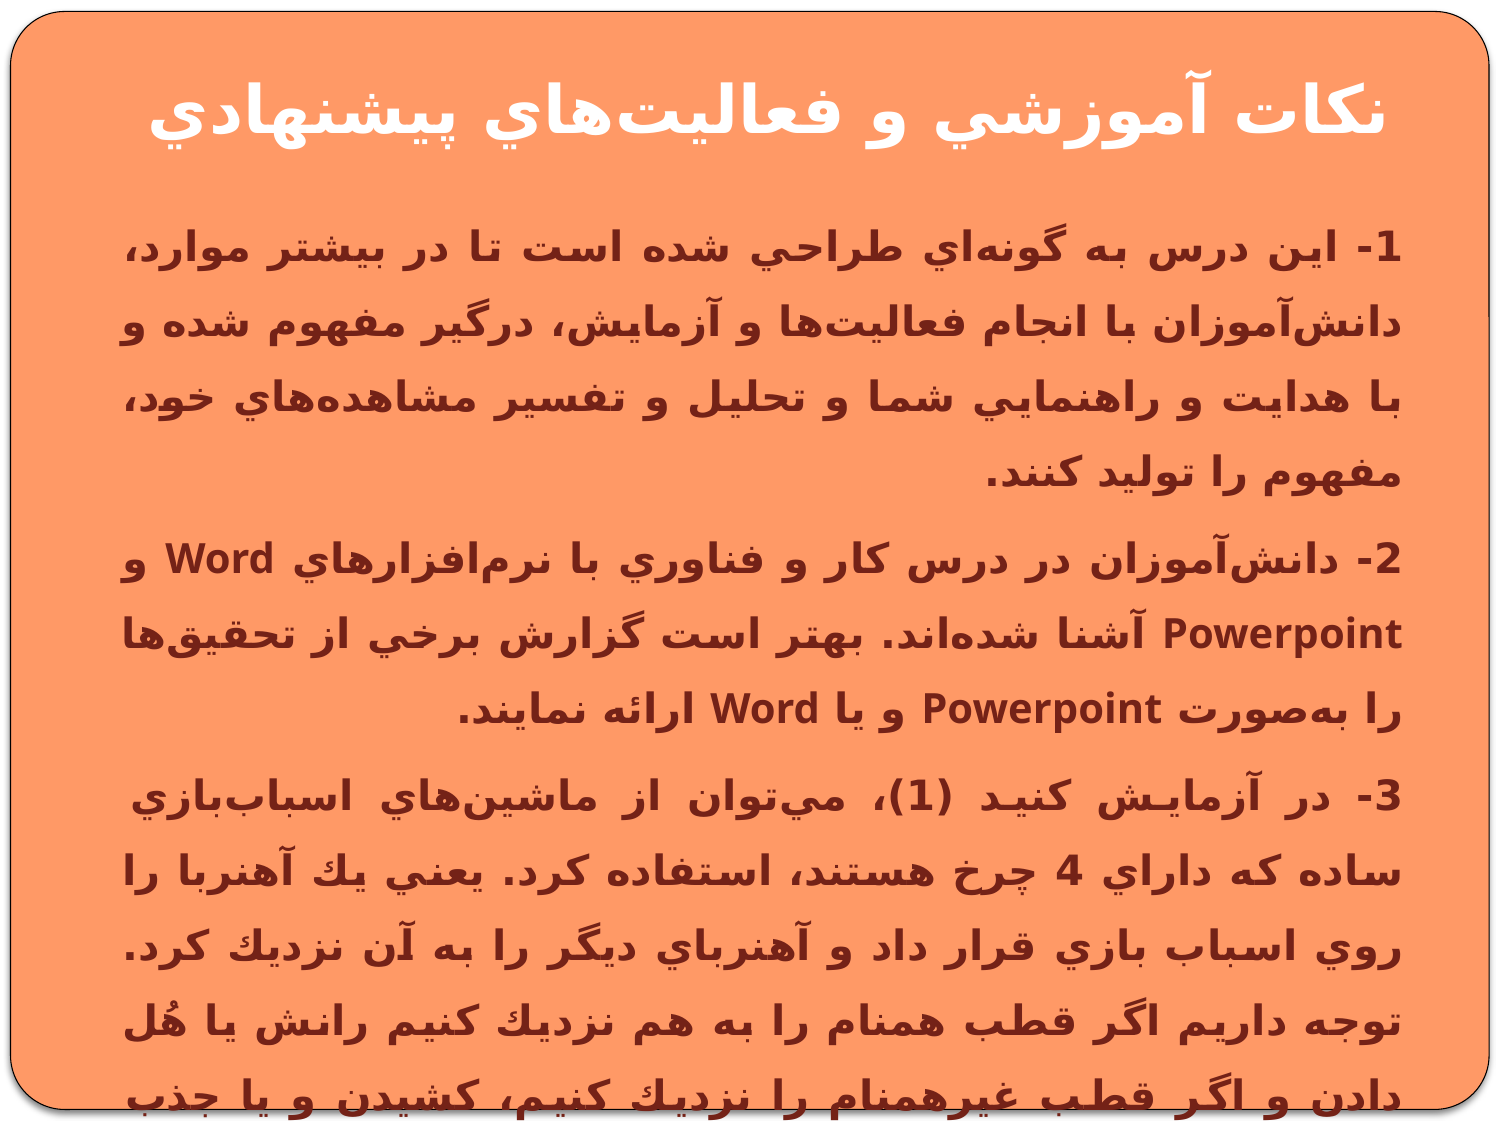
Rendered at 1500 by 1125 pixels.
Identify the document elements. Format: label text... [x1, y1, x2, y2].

list 1- اين درس به گونه‌اي طراحي شده است تا در بيشتر موارد، دانش‌آموزان با انجام فعاليت‌ها و آزمايش، درگير مفهوم شده و با هدايت و راهنمايي شما و تحليل و تفسير مشاهده‌هاي خود، مفهوم را توليد كنند. 2- دانش‌آموزان در درس كار و فناوري با نرم‌افزارهاي Word و Powerpoint آشنا شده‌اند. بهتر است گزارش برخي از تحقيق‌ها را به‌صورت Powerpoint و يا Word ارائه نمايند. 3- در آزمايش كنيد (1)، مي‌توان از ماشين‌هاي اسباب‌بازي ساده كه داراي 4 چرخ هستند، استفاده كرد. يعني يك آهنربا را روي اسباب بازي قرار داد و آهنرباي ديگر را به آن نزديك كرد. توجه داريم اگر قطب همنام را به هم نزديك كنيم رانش يا هُل دادن و اگر قطب غيرهمنام را نزديك كنيم، كشيدن و يا جذب اتفاق مي‌افتد. [105, 187, 1418, 1020]
title نكات آموزشي و فعاليت‌هاي پيشنهادي [93, 70, 1444, 163]
